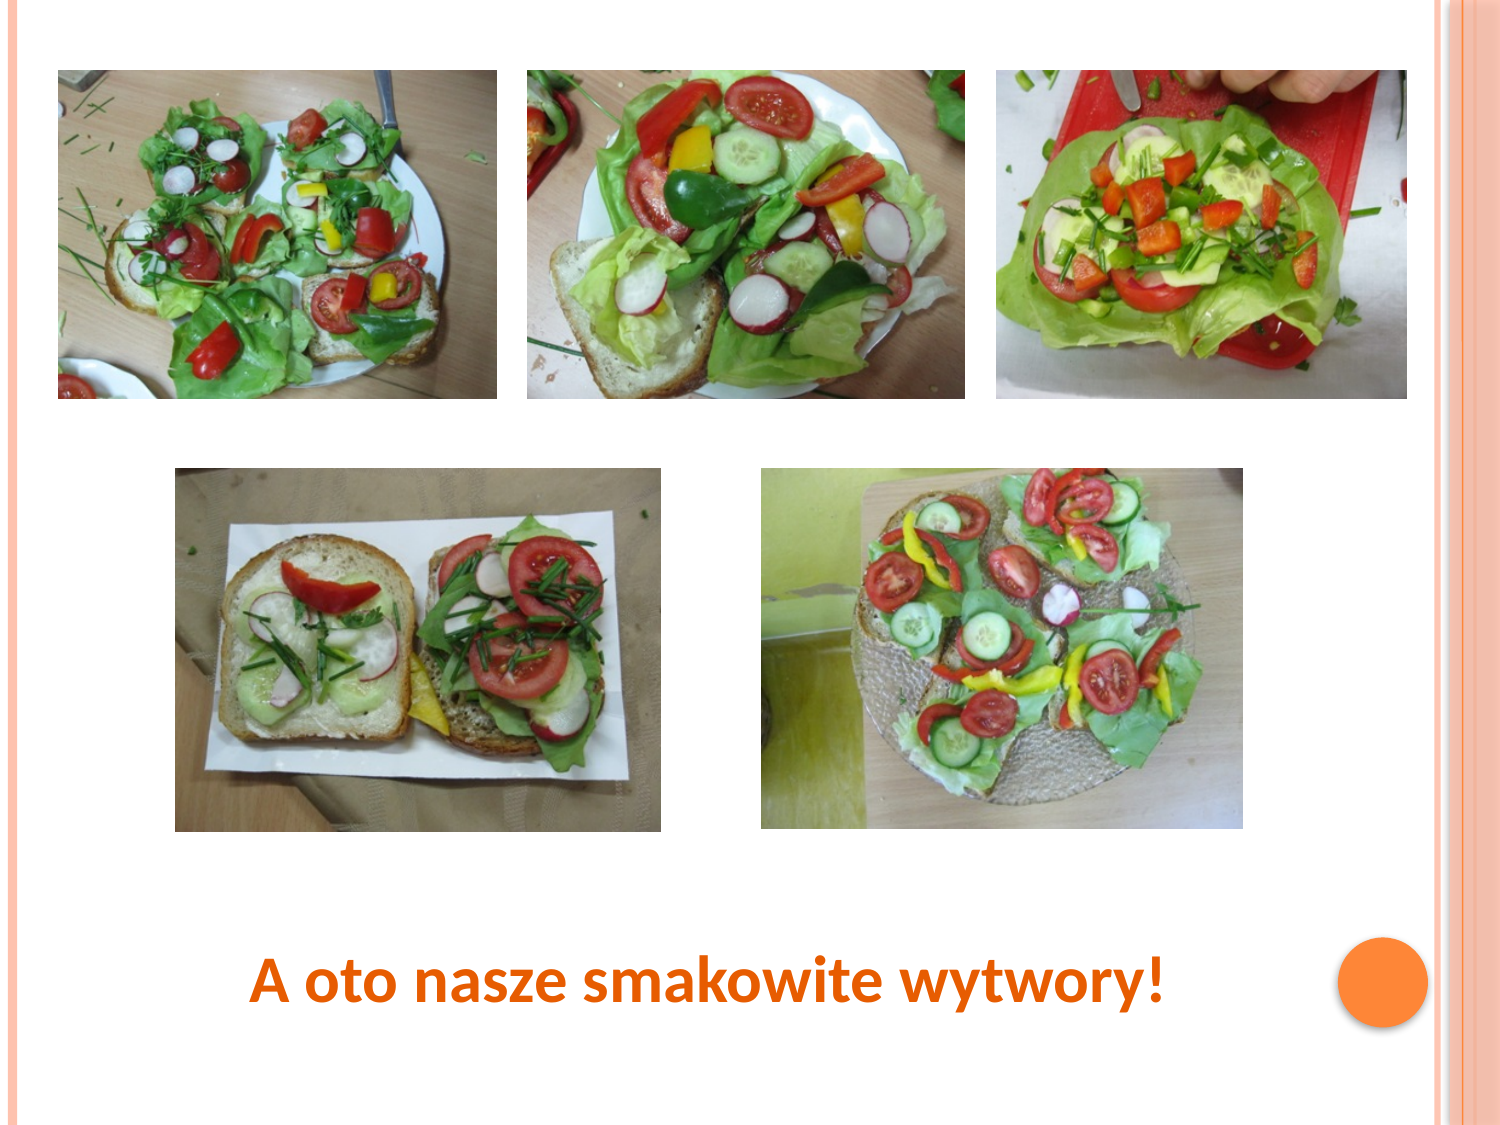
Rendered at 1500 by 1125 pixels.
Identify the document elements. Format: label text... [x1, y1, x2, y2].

picture [995, 69, 1407, 399]
text_box A oto nasze smakowite wytwory! [112, 928, 1306, 1024]
picture [57, 69, 497, 399]
picture [526, 69, 966, 399]
picture [175, 468, 661, 833]
picture [761, 468, 1243, 830]
